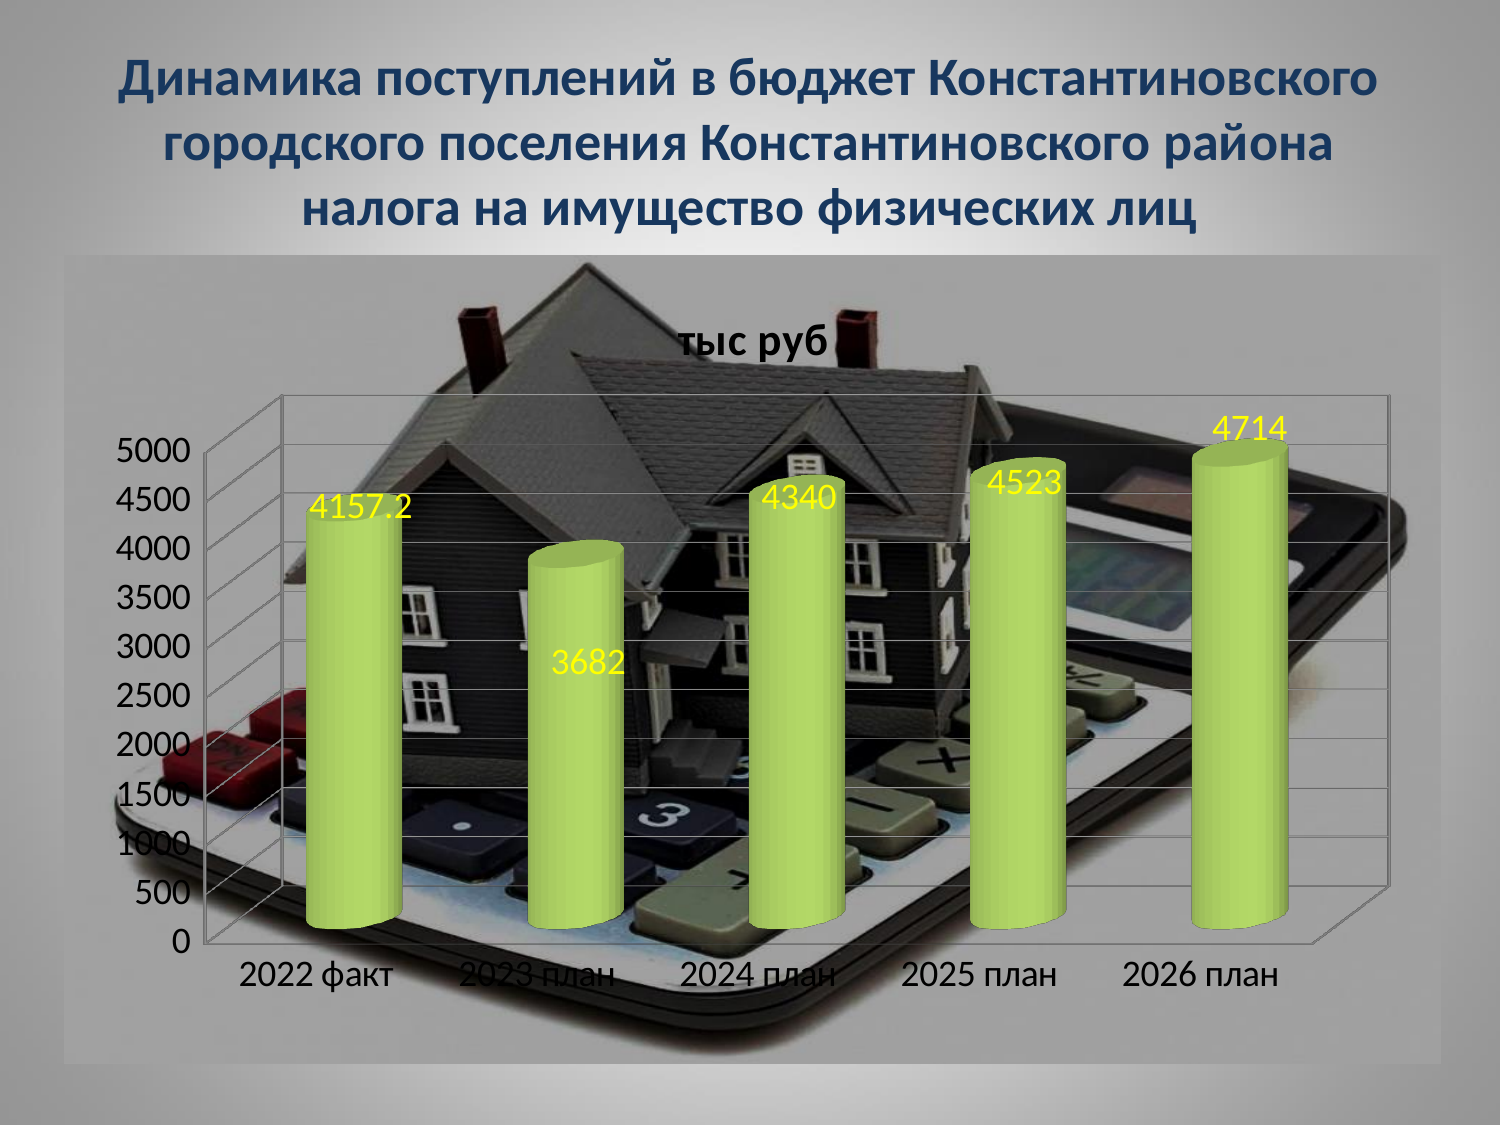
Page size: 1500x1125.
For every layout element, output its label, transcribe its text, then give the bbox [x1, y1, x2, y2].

title Динамика поступлений в бюджет Константиновского городского поселения Константиновского района налога на имущество физических лиц [74, 44, 1426, 233]
chart [85, 284, 1420, 1011]
picture [0, 0, 1500, 1125]
